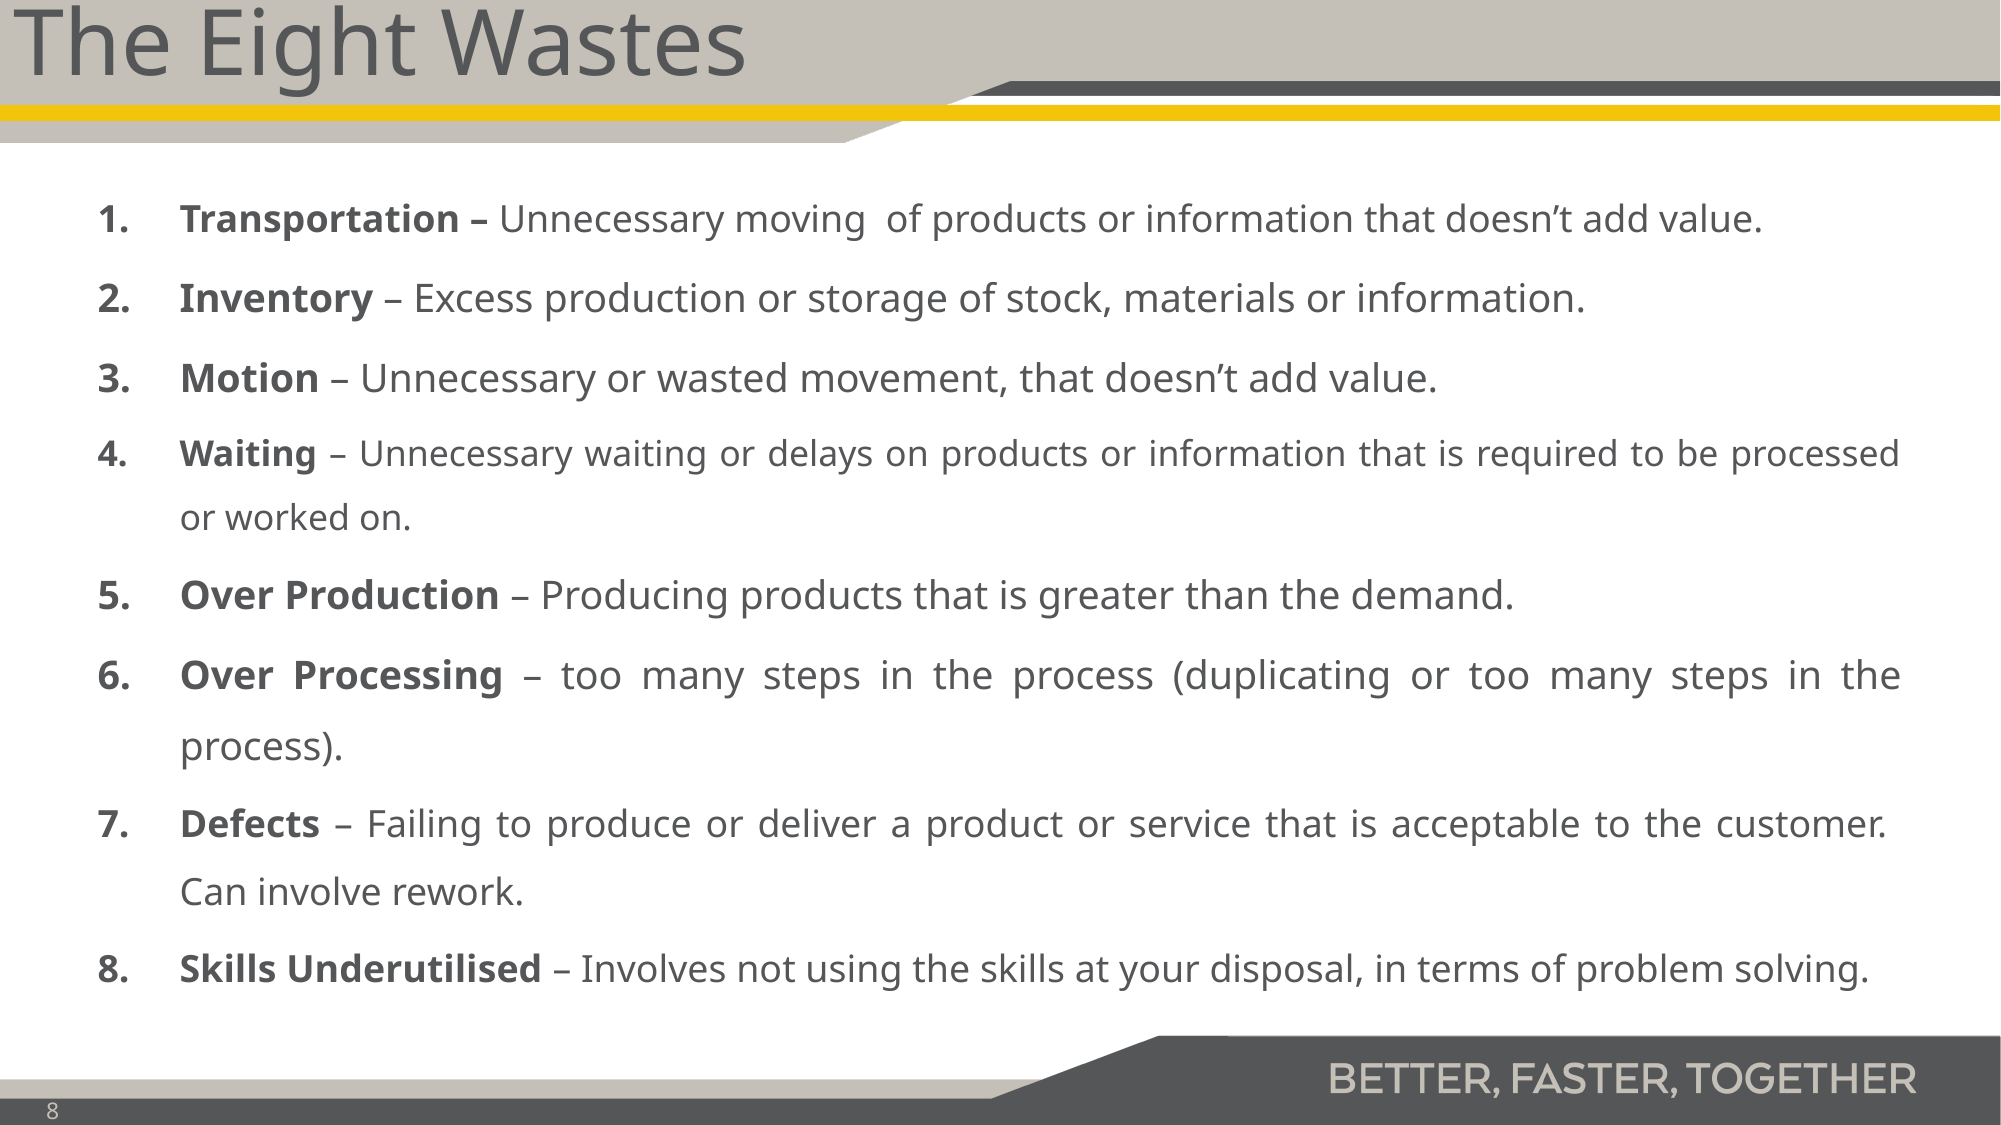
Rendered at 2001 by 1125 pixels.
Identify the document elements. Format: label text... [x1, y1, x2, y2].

picture [0, 1029, 2001, 1125]
list Transportation – Unnecessary moving of products or information that doesn’t add value. Inventory – Excess production or storage of stock, materials or information. Motion – Unnecessary or wasted movement, that doesn’t add value. Waiting – Unnecessary waiting or delays on products or information that is required to be processed or worked on. Over Production – Producing products that is greater than the demand. Over Processing – too many steps in the process (duplicating or too many steps in the process). Defects – Failing to produce or deliver a product or service that is acceptable to the customer. Can involve rework. Skills Underutilised – Involves not using the skills at your disposal, in terms of problem solving. [82, 164, 1918, 1011]
picture [0, 0, 2001, 152]
title The Eight Wastes [0, 0, 2000, 129]
